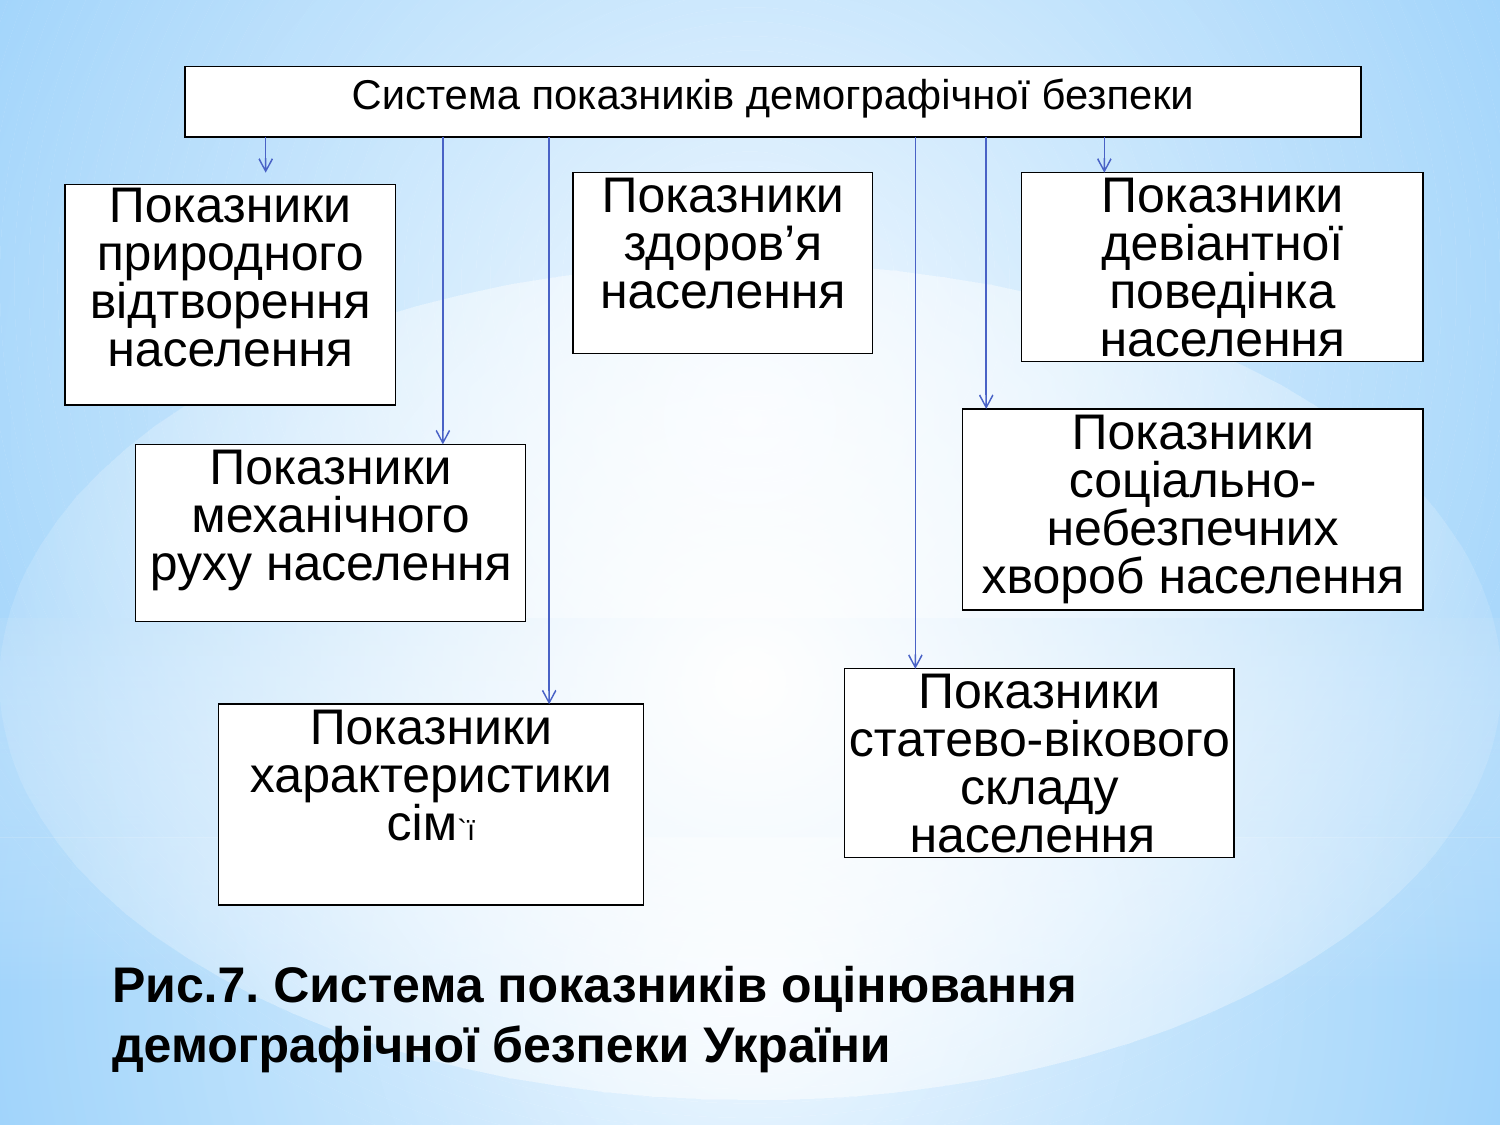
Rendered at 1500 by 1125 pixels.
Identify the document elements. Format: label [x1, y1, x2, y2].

text_box [52, 66, 1459, 1067]
